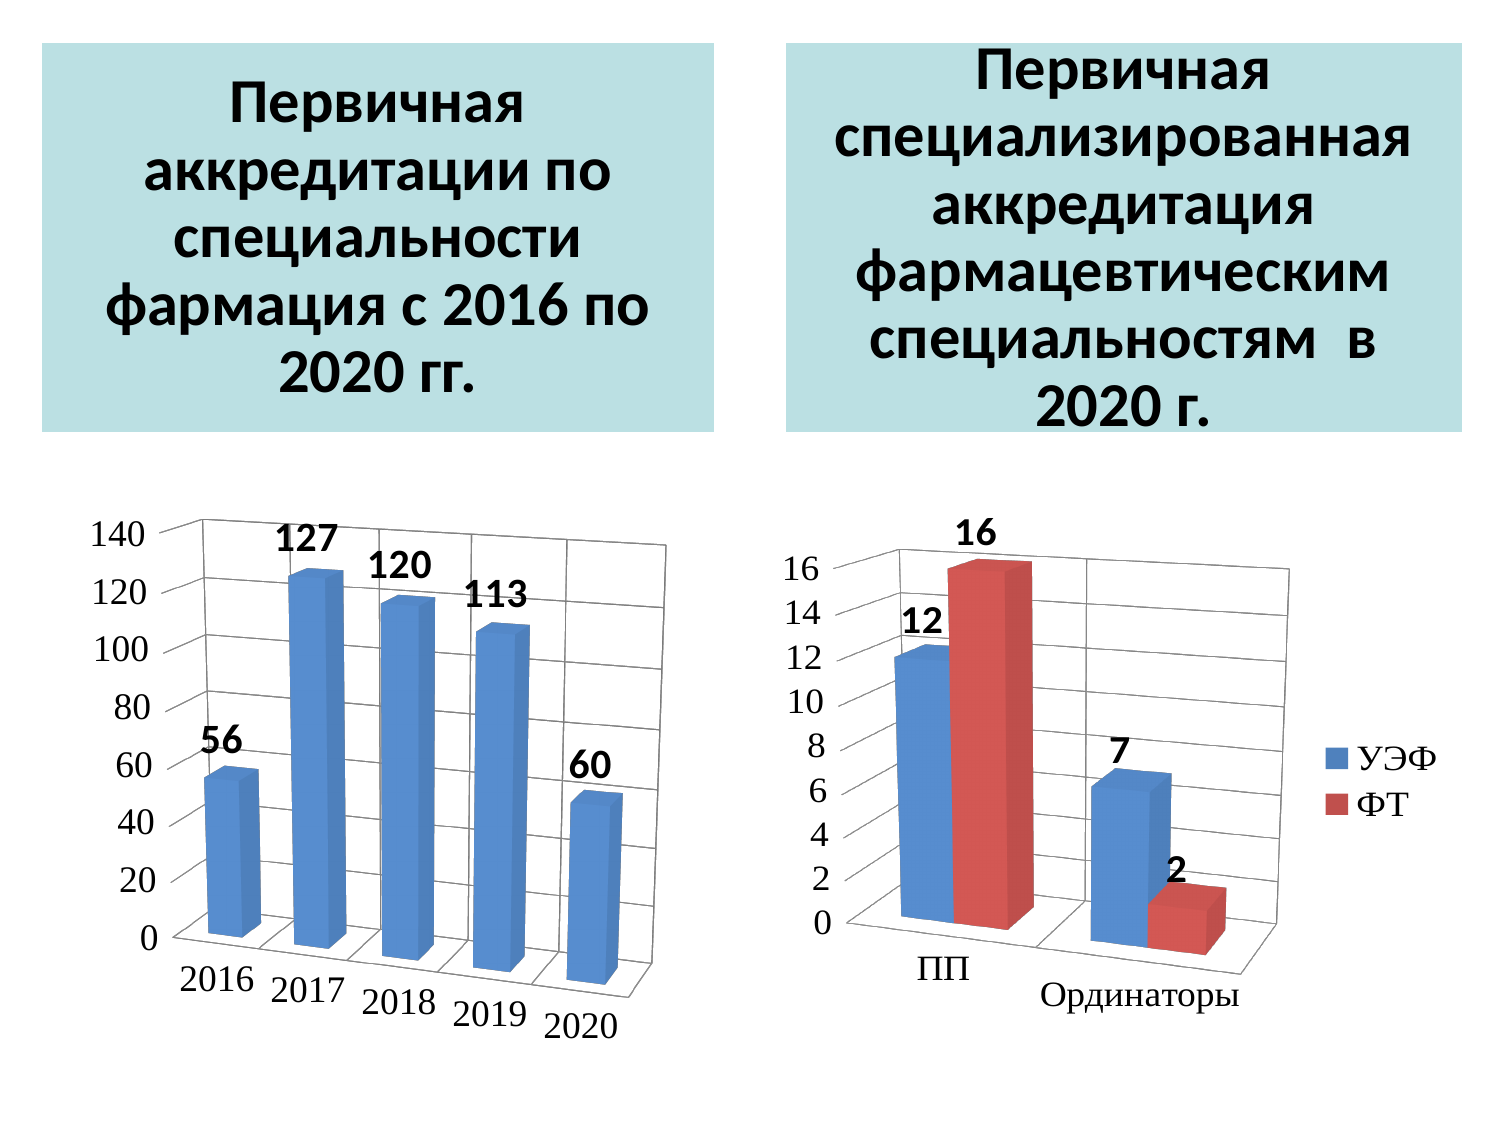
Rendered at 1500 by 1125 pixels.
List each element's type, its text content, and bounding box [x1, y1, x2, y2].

chart [64, 503, 692, 1059]
text_box Первичная аккредитации по специальности фармация с 2016 по 2020 гг. [41, 42, 715, 433]
text_box Первичная специализированная аккредитация фармацевтическим специальностям в 2020 г. [785, 42, 1463, 433]
chart [757, 514, 1463, 1024]
